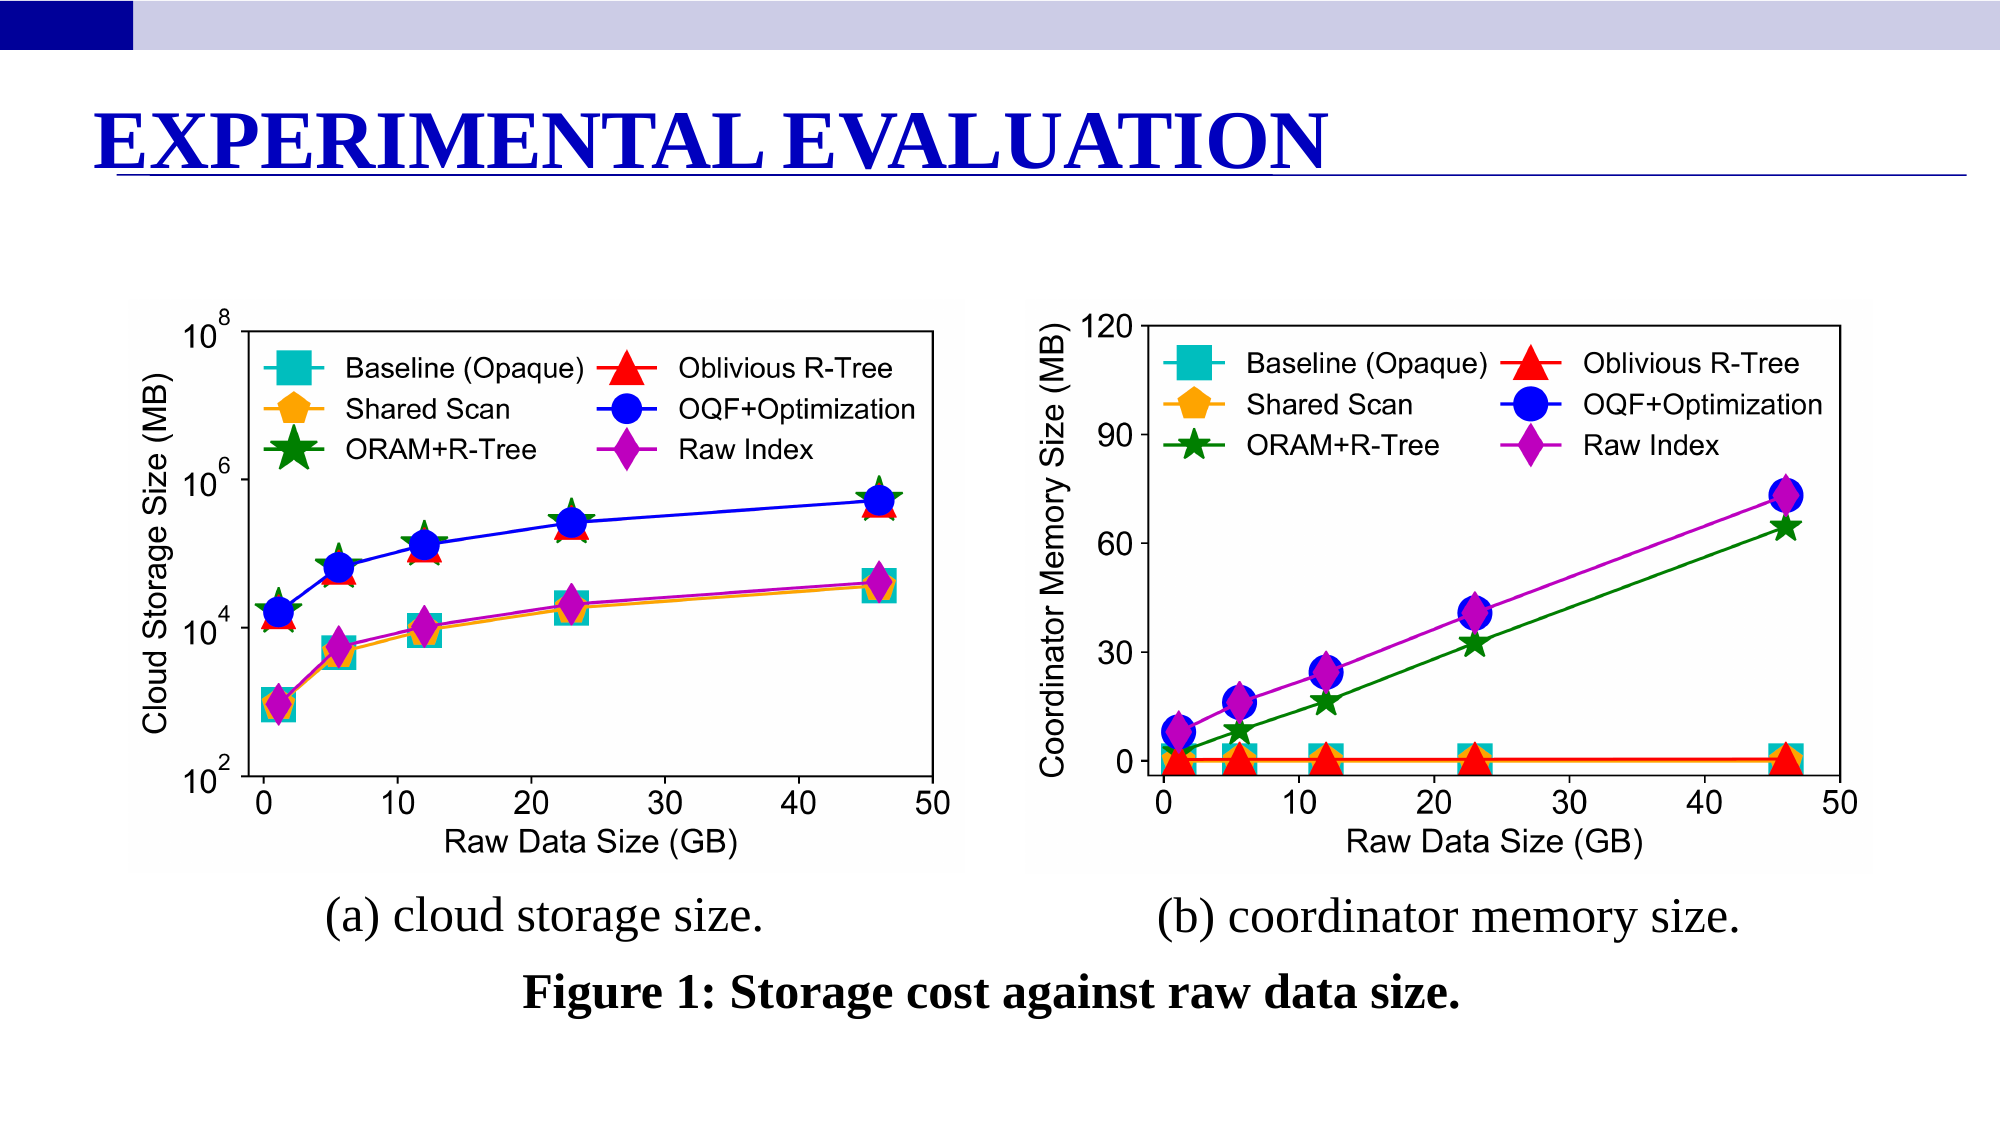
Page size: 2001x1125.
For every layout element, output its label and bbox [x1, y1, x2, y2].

picture [1024, 299, 1873, 874]
text_box [140, 874, 949, 949]
picture [127, 299, 965, 873]
text_box [133, 874, 1863, 1026]
text_box [79, 78, 1917, 189]
